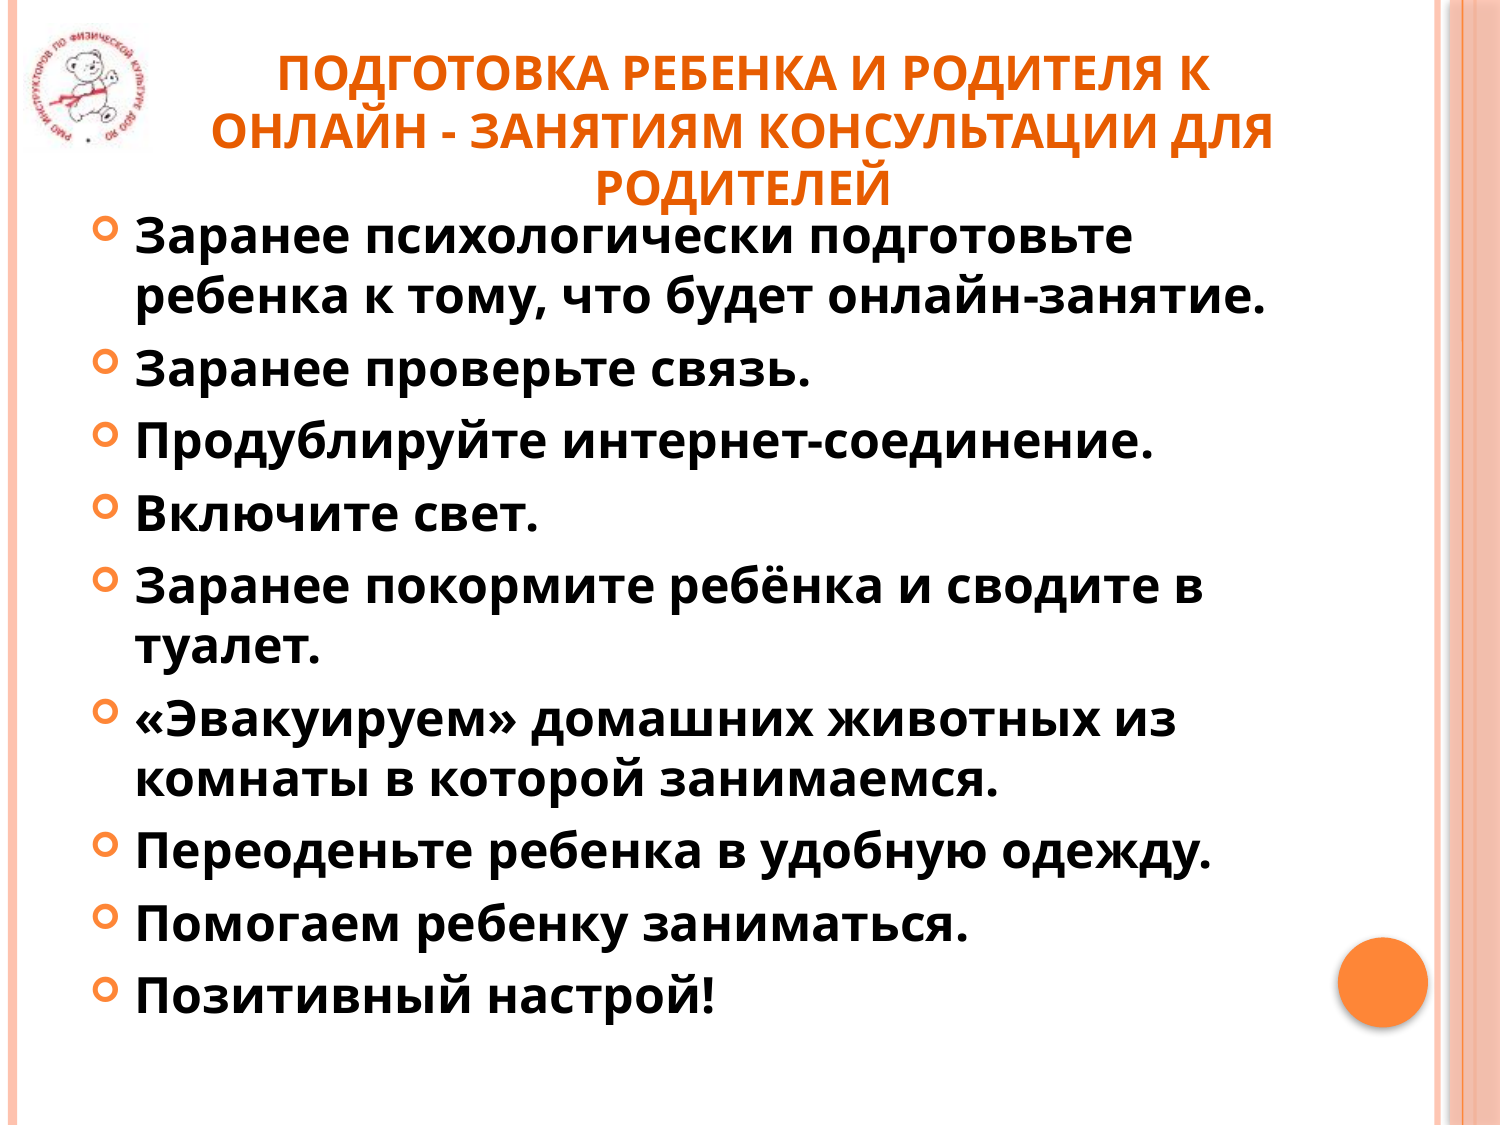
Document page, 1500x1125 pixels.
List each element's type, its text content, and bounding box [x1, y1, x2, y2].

title Подготовка ребенка и родителя к онлайн - занятиям консультации для родителей [187, 35, 1300, 196]
list Заранее психологически подготовьте ребенка к тому, что будет онлайн-занятие. Заранее проверьте связь. Продублируйте интернет-соединение. Включите свет. Заранее покормите ребёнка и сводите в туалет. «Эвакуируем» домашних животных из комнаты в которой занимаемся. Переоденьте ребенка в удобную одежду. Помогаем ребенку заниматься. Позитивный настрой! [75, 196, 1300, 1062]
picture [22, 22, 153, 153]
